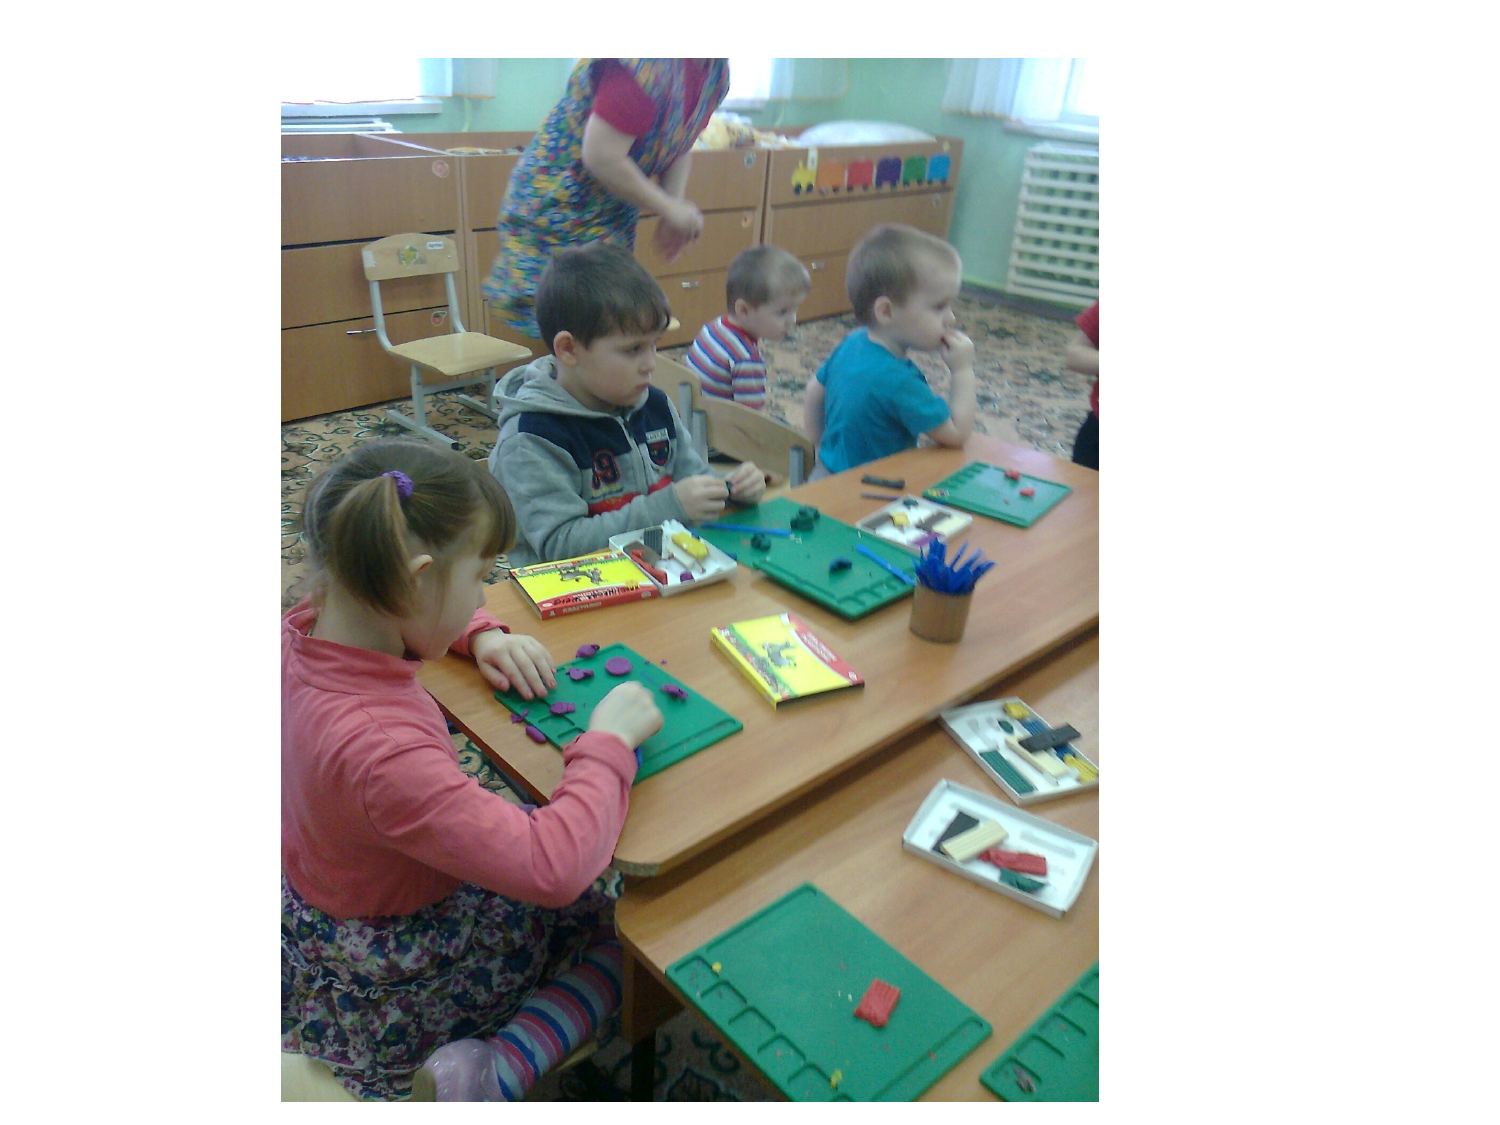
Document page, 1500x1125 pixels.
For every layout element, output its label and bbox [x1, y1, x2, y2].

list [280, 58, 1099, 1102]
